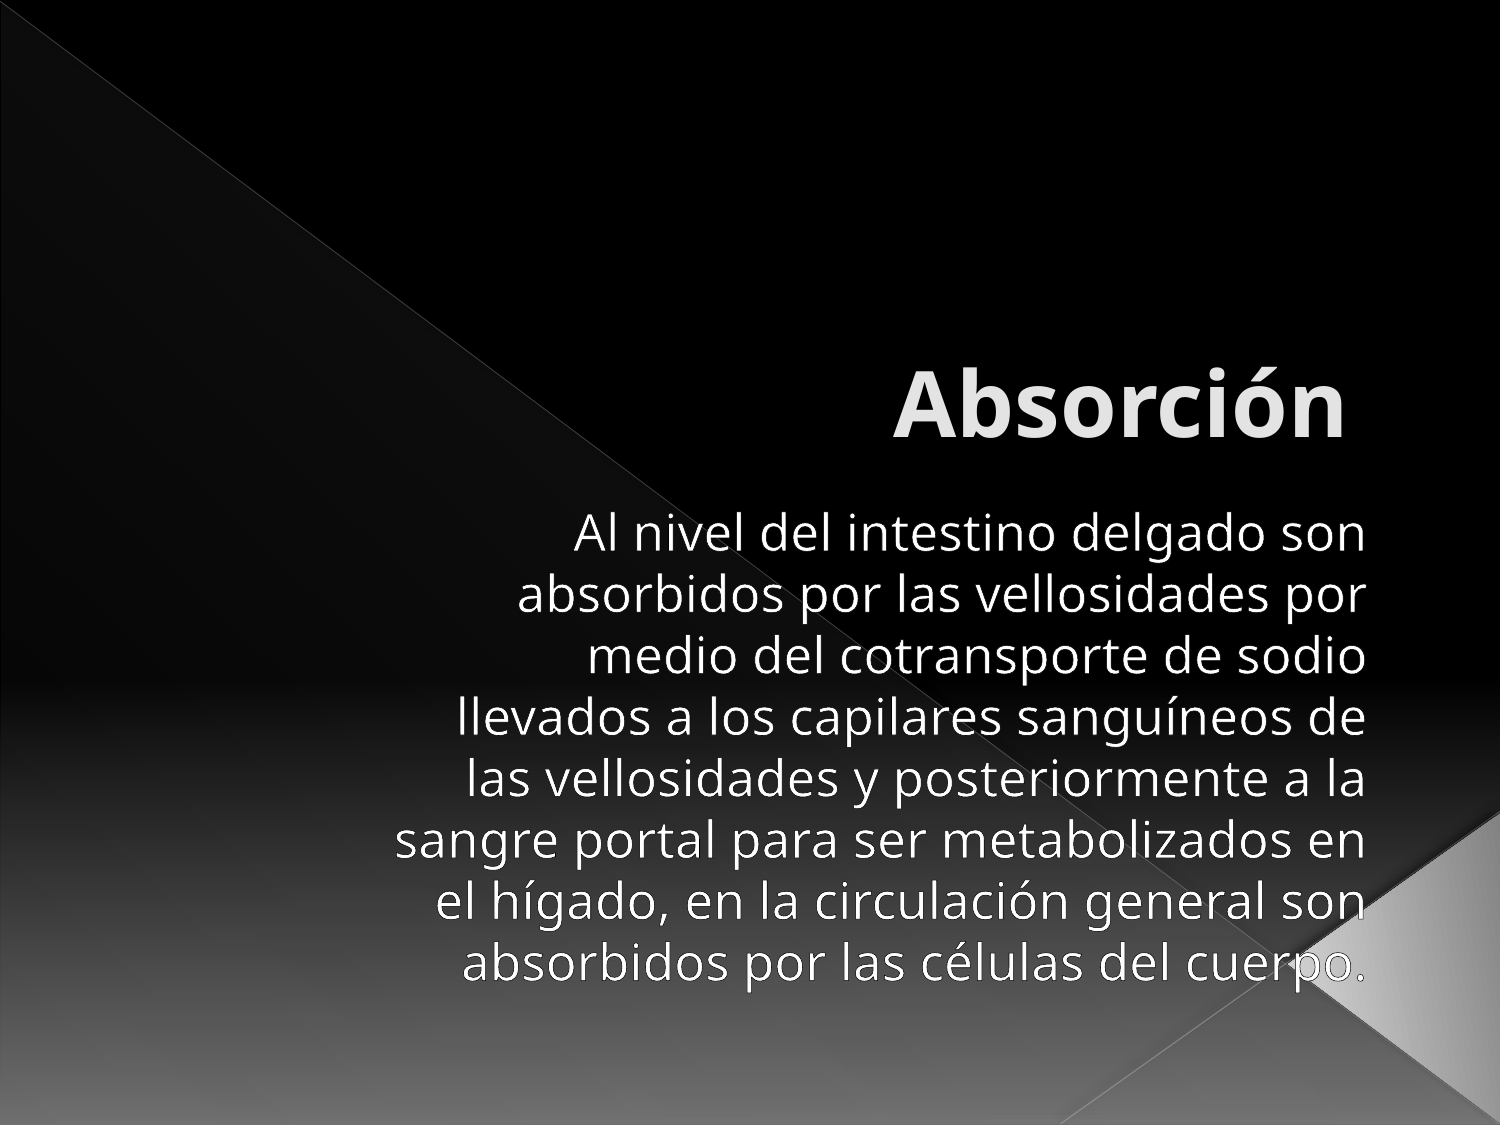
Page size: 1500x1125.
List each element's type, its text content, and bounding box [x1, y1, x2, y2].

title Absorción [351, 152, 1364, 464]
subtitle Al nivel del intestino delgado son absorbidos por las vellosidades por medio del cotransporte de sodio llevados a los capilares sanguíneos de las vellosidades y posteriormente a la sangre portal para ser metabolizados en el hígado, en la circulación general son absorbidos por las células del cuerpo. [375, 492, 1388, 1046]
